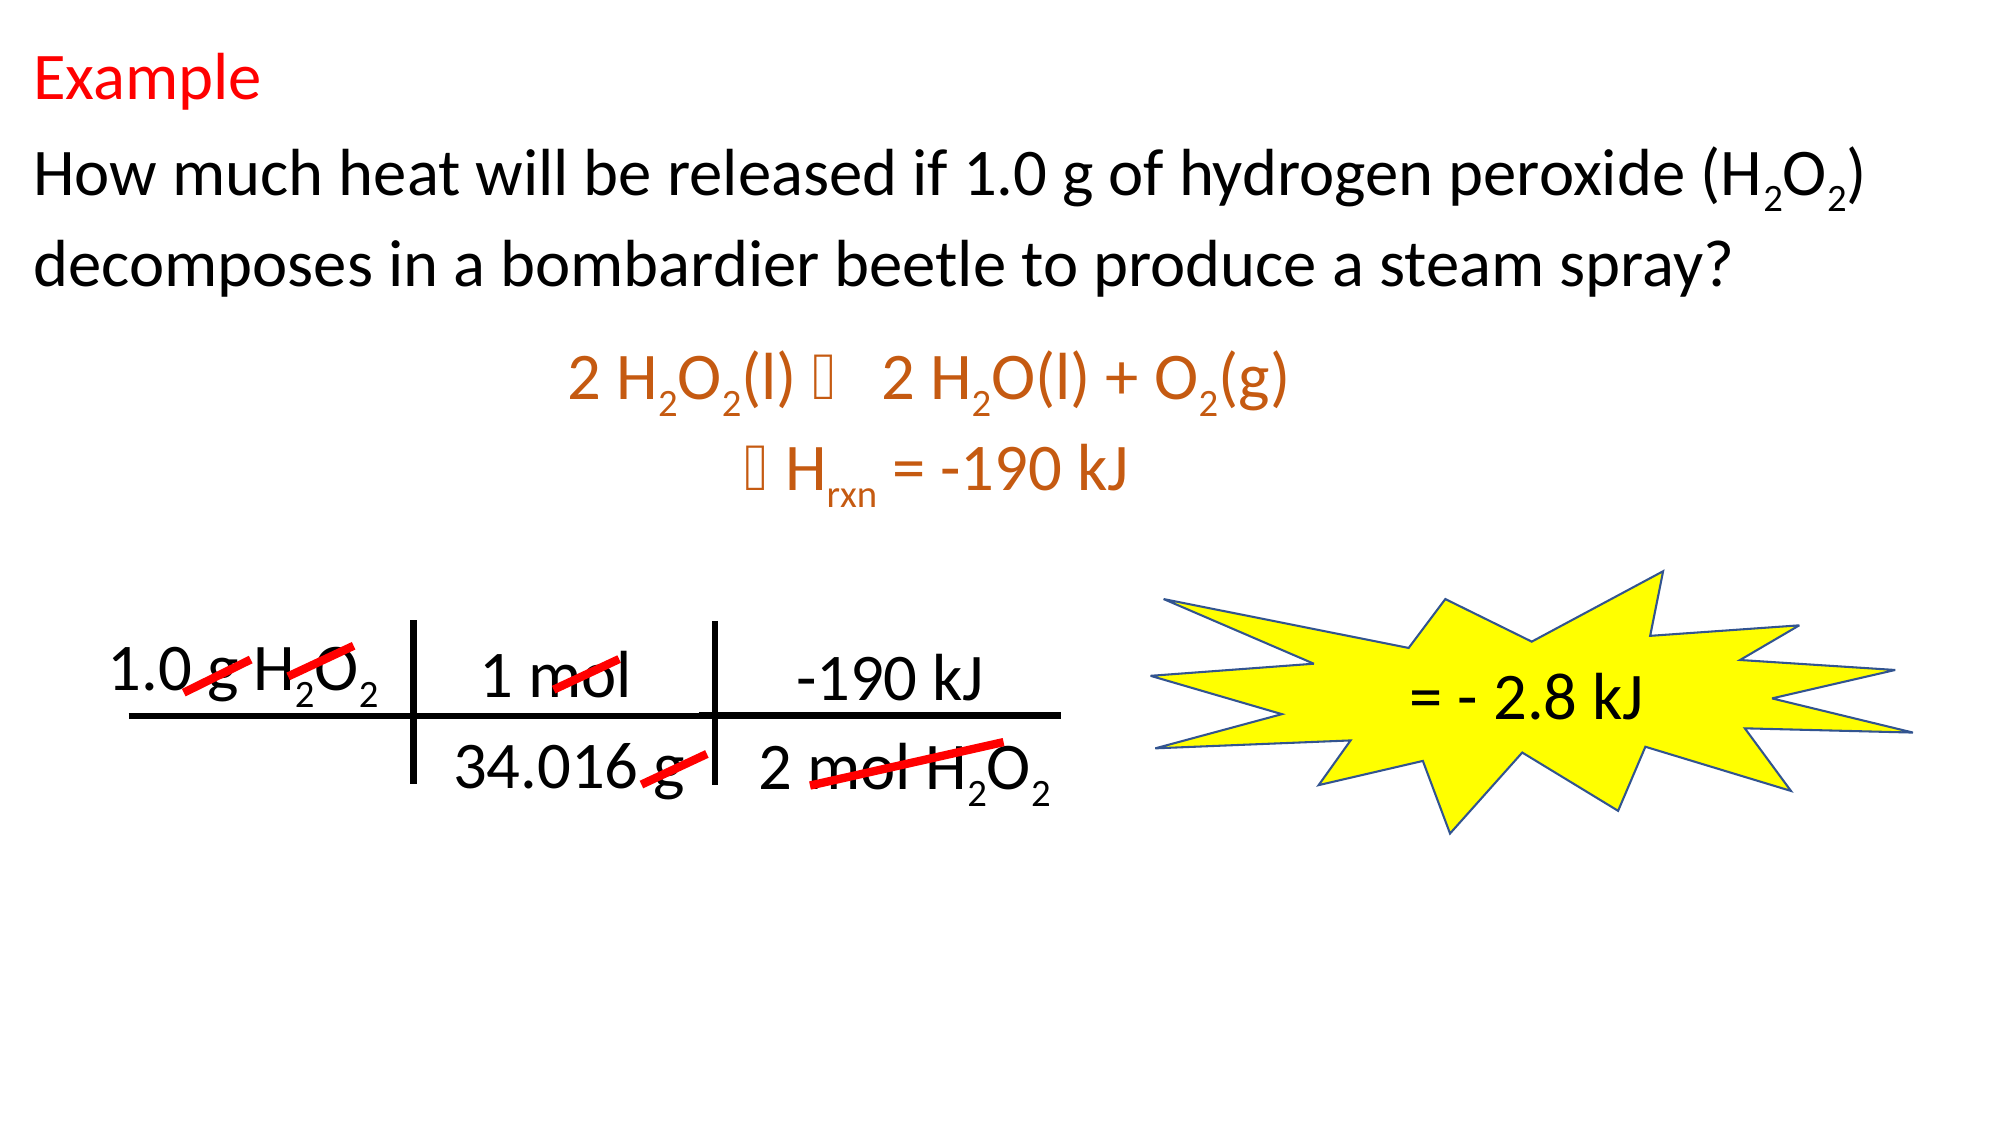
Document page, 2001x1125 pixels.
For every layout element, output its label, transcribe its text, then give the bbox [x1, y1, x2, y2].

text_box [698, 620, 1086, 812]
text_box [553, 658, 620, 690]
text_box 1.0 g H2O2 [93, 616, 409, 723]
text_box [809, 742, 1004, 786]
text_box How much heat will be released if 1.0 g of hydrogen peroxide (H2O2) decomposes in a bombardier beetle to produce a steam spray? [18, 121, 1915, 307]
text_box 2 H2O2(l)  2 H2O(l) + O2(g) Hrxn = -190 kJ [436, 325, 1437, 523]
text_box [641, 753, 707, 785]
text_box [128, 620, 698, 811]
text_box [288, 645, 354, 677]
text_box Example [18, 25, 311, 120]
text_box [1150, 569, 1914, 836]
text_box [183, 659, 251, 693]
text_box = - 2.8 kJ [1395, 645, 1660, 741]
